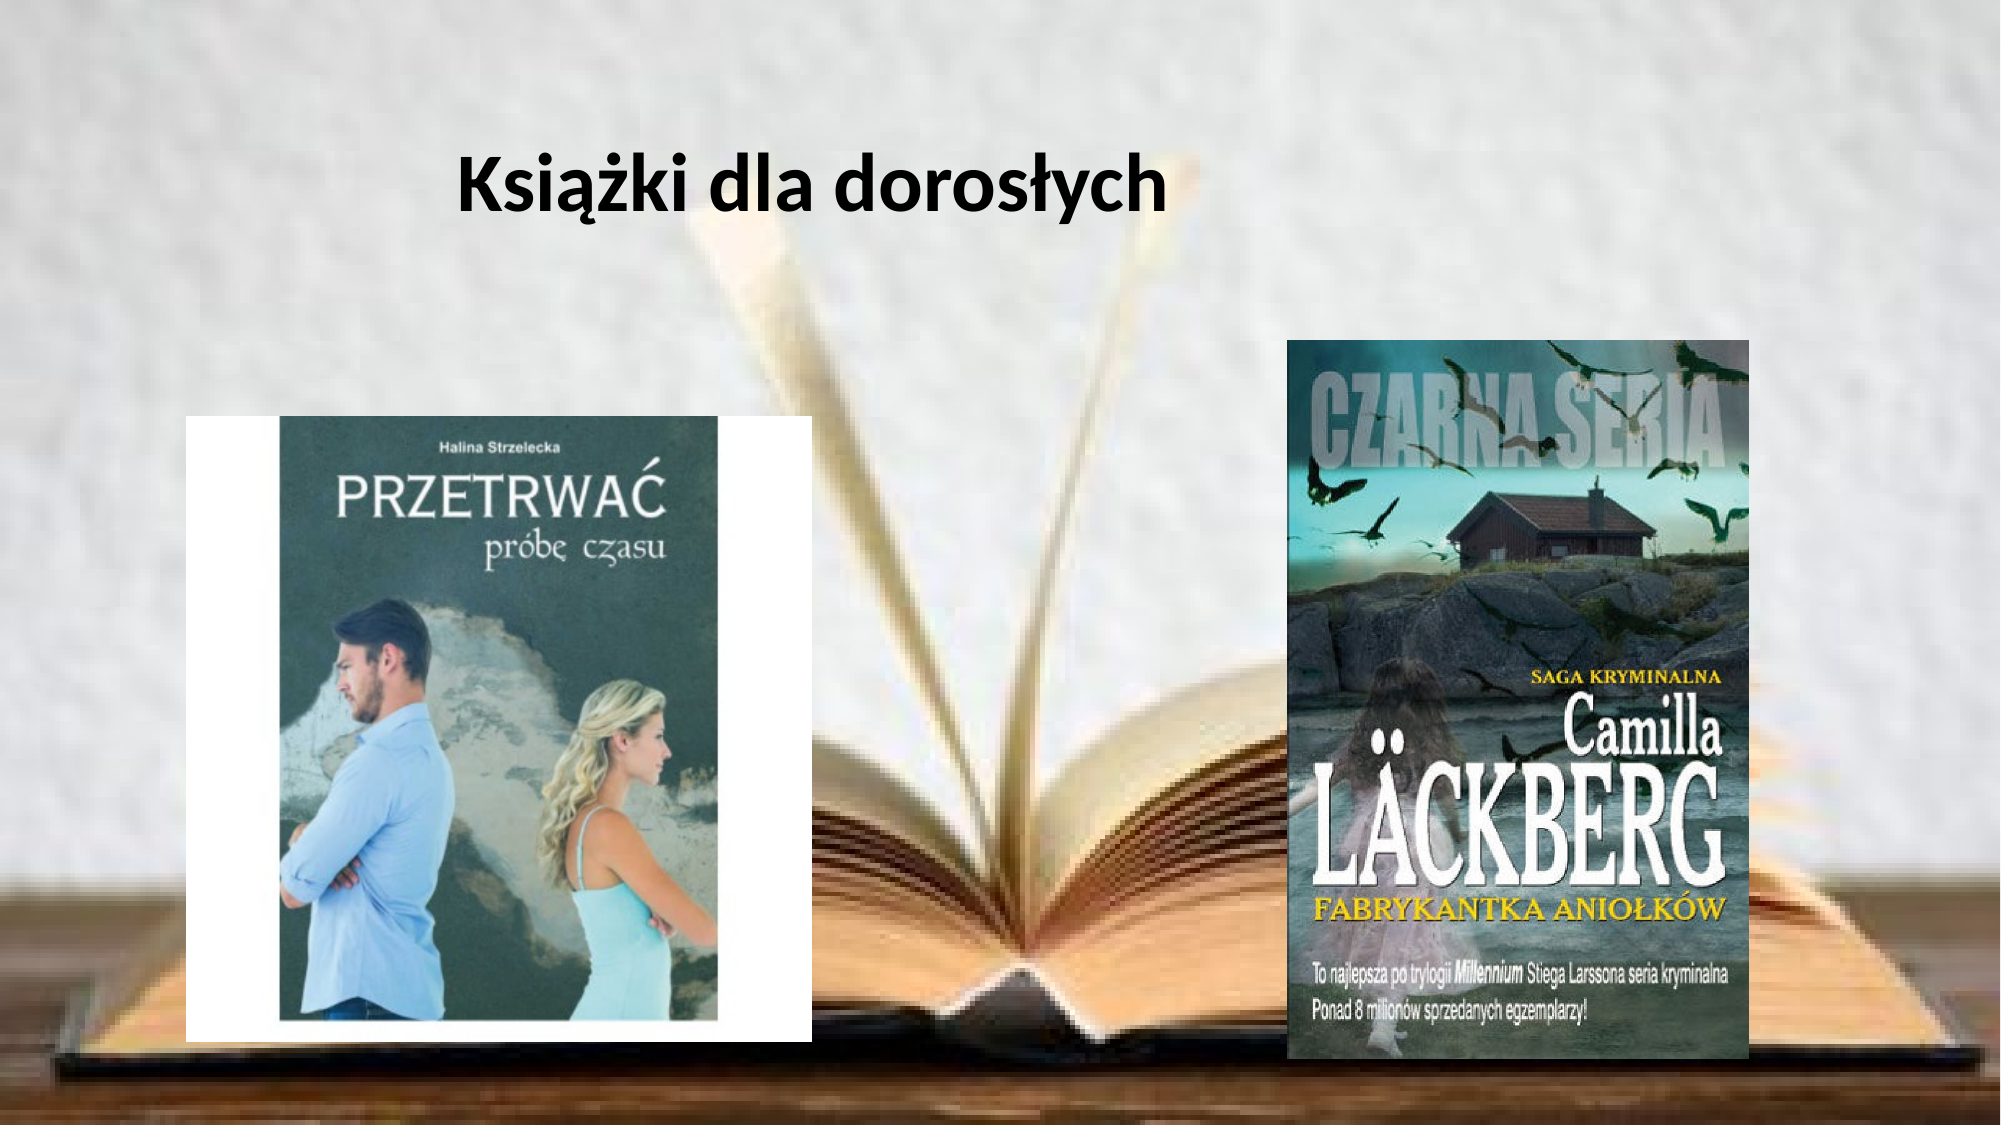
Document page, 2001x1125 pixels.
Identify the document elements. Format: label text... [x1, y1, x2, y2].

picture [0, 0, 2001, 1125]
text_box Książki dla dorosłych [442, 120, 1782, 236]
